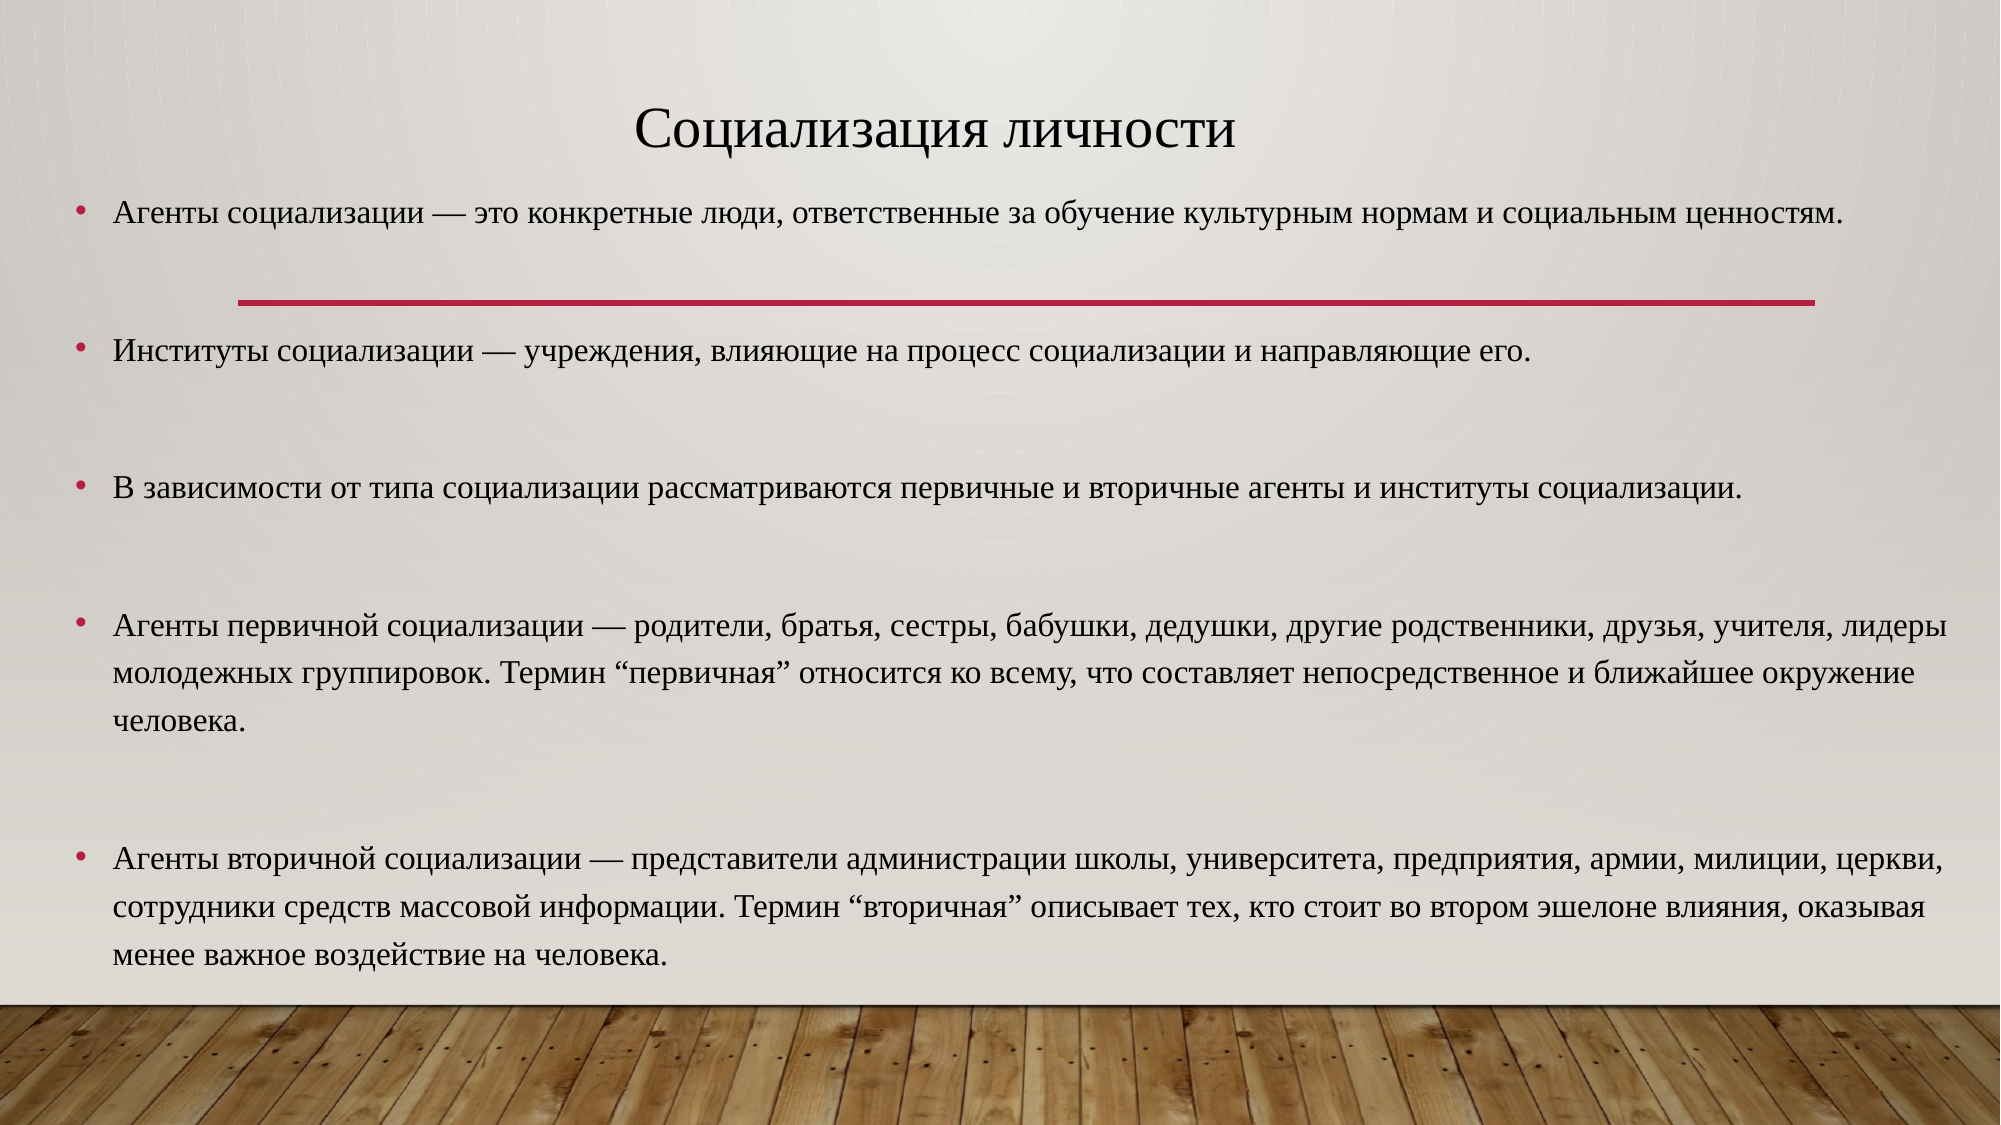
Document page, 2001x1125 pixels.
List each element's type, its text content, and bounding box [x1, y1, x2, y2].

title Социализация личности [148, 90, 1724, 174]
list Агенты социализации — это конкретные люди, ответственные за обучение культурным нормам и социальным ценностям. Институты социализации — учреждения, влияющие на процесс социализации и направляющие его. В зависимости от типа социализации рассматриваются первичные и вторичные агенты и институты социализации. Агенты первичной социализации — родители, братья, сестры, бабушки, дедушки, другие родственники, друзья, учителя, лидеры молодежных группировок. Термин “первичная” относится ко всему, что составляет непосредственное и ближайшее окружение человека. Агенты вторичной социализации — представители администрации школы, университета, предприятия, армии, милиции, церкви, сотрудники средств массовой информации. Термин “вторичная” описывает тех, кто стоит во втором эшелоне влияния, оказывая менее важное воздействие на человека. [60, 174, 2000, 973]
picture [0, 1005, 2000, 1125]
